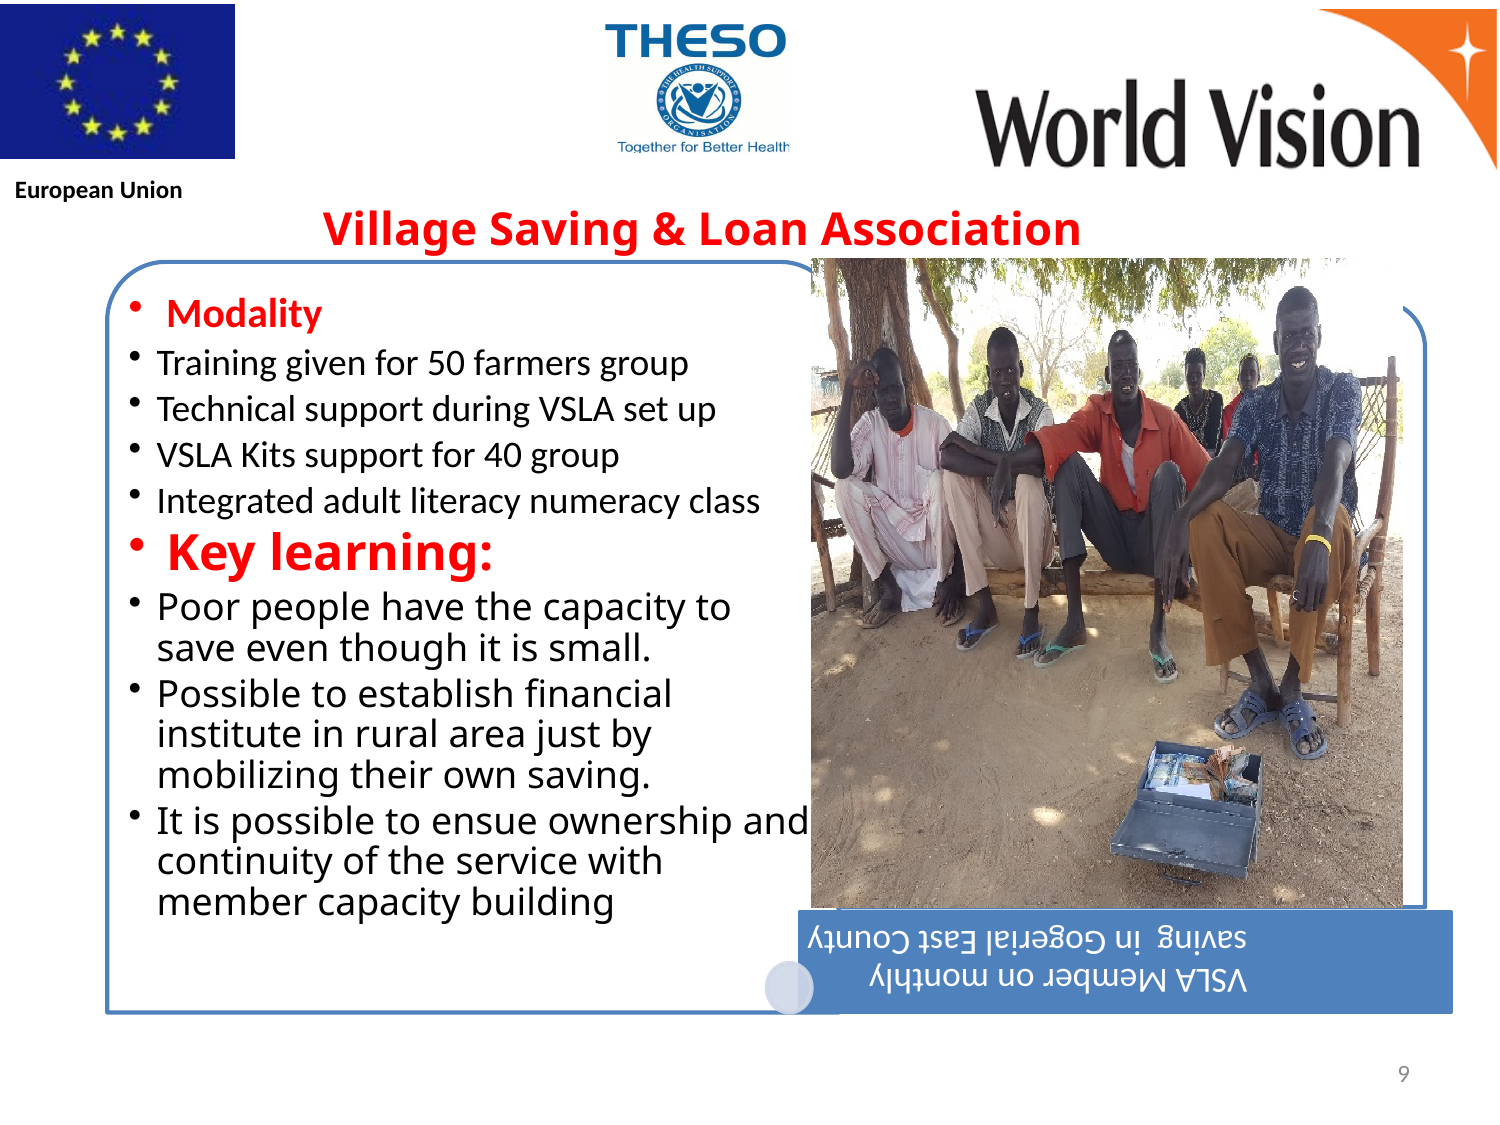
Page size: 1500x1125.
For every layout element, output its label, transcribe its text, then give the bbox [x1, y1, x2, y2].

picture [811, 257, 1403, 908]
text_box European Union [0, 168, 217, 211]
picture [974, 9, 1497, 170]
title Village Saving & Loan Association [287, 166, 1107, 256]
picture [605, 24, 790, 153]
slide_number 9 [1074, 1042, 1425, 1103]
picture [0, 4, 235, 160]
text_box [106, 257, 1470, 1013]
